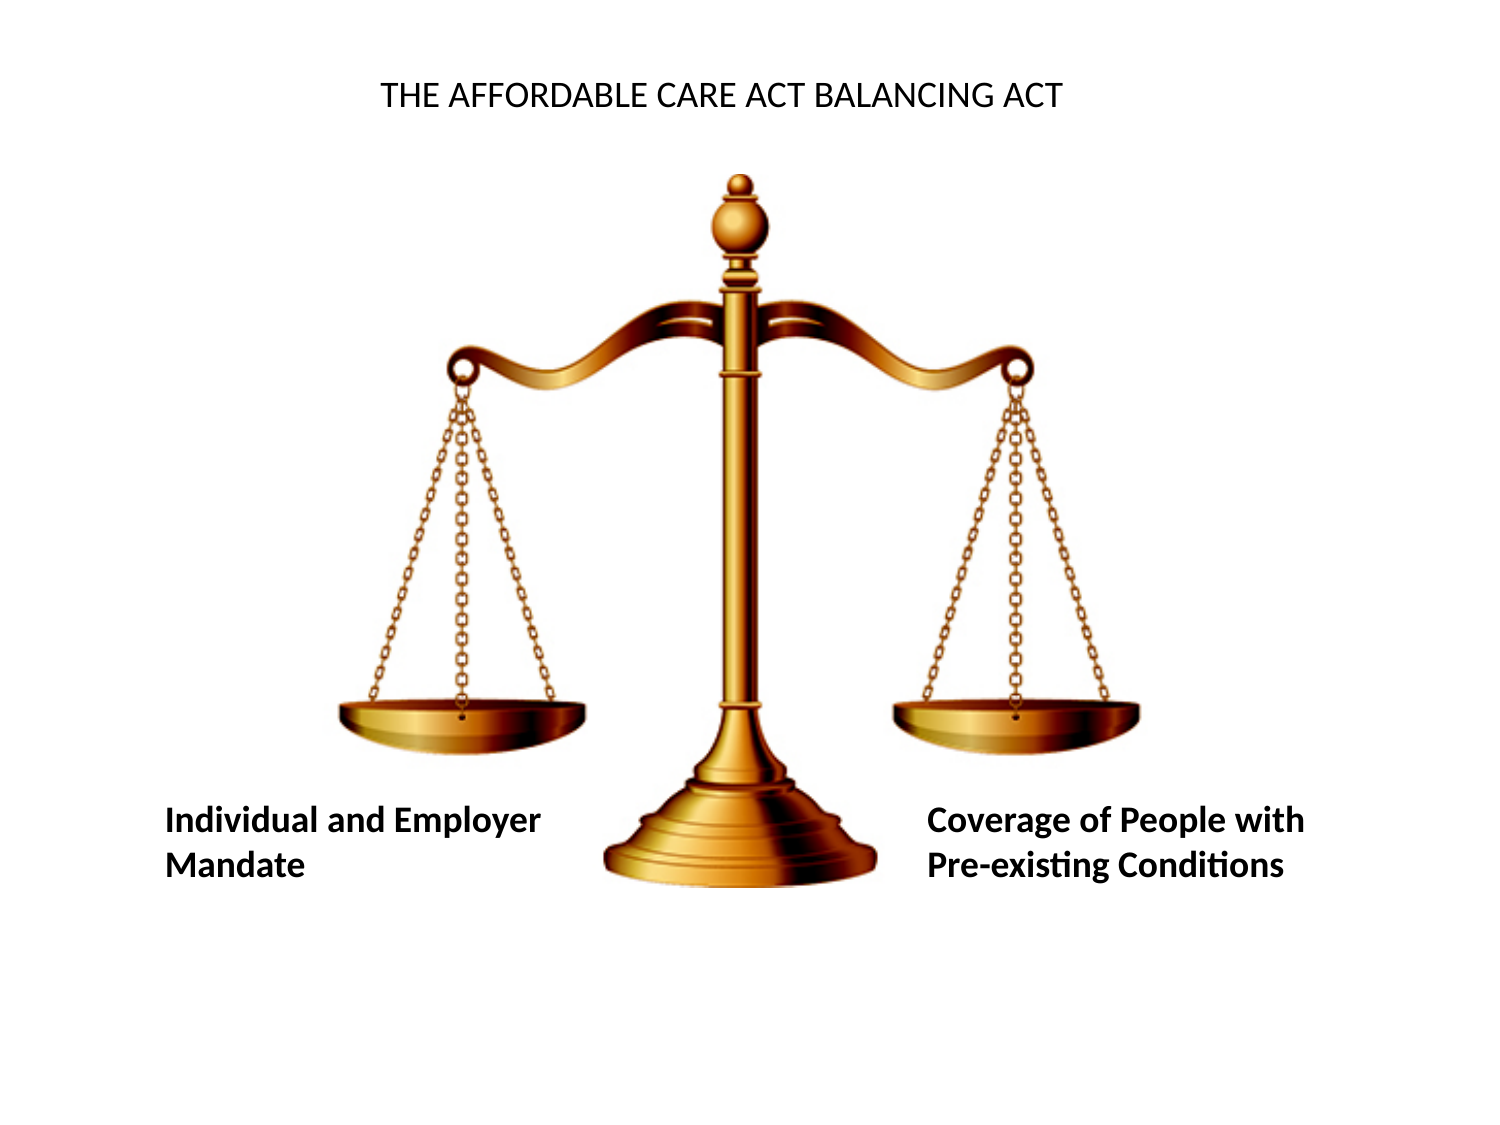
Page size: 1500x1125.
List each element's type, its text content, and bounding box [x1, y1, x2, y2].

text_box Coverage of People with Pre-existing Conditions [1256, 787, 1350, 893]
text_box Individual and Employer Mandate [149, 787, 221, 893]
picture [224, 174, 1255, 888]
text_box THE AFFORDABLE CARE ACT BALANCING ACT [365, 62, 1079, 123]
